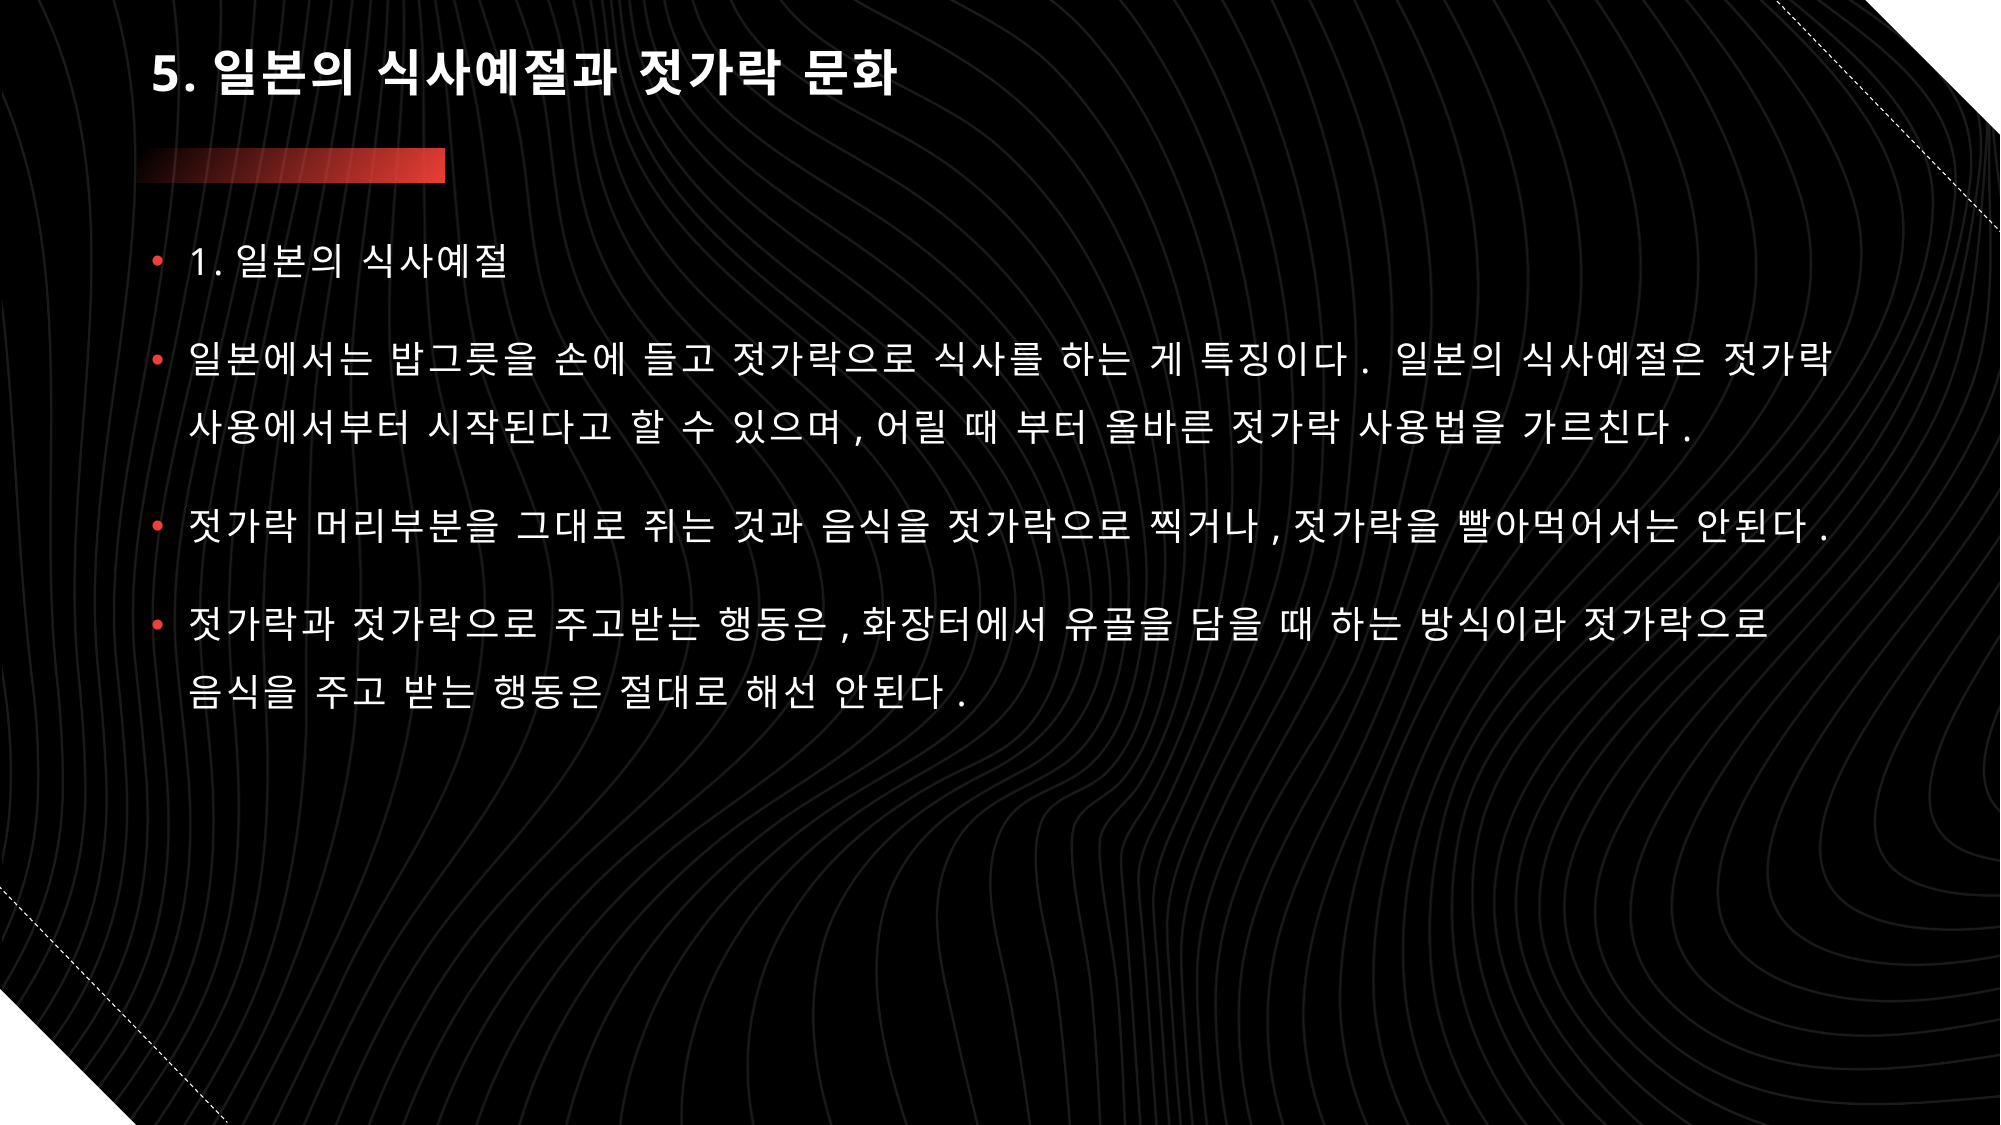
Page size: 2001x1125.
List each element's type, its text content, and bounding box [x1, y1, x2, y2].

list 1.일본의 식사예절 일본에서는 밥그릇을 손에 들고 젓가락으로 식사를 하는 게 특징이다. 일본의 식사예절은 젓가락 사용에서부터 시작된다고 할 수 있으며,어릴 때 부터 올바른 젓가락 사용법을 가르친다. 젓가락 머리부분을 그대로 쥐는 것과 음식을 젓가락으로 찍거나,젓가락을 빨아먹어서는 안된다. 젓가락과 젓가락으로 주고받는 행동은,화장터에서 유골을 담을 때 하는 방식이라 젓가락으로 음식을 주고 받는 행동은 절대로 해선 안된다. [136, 207, 1864, 946]
title 5.일본의 식사예절과 젓가락 문화 [136, 27, 1863, 124]
